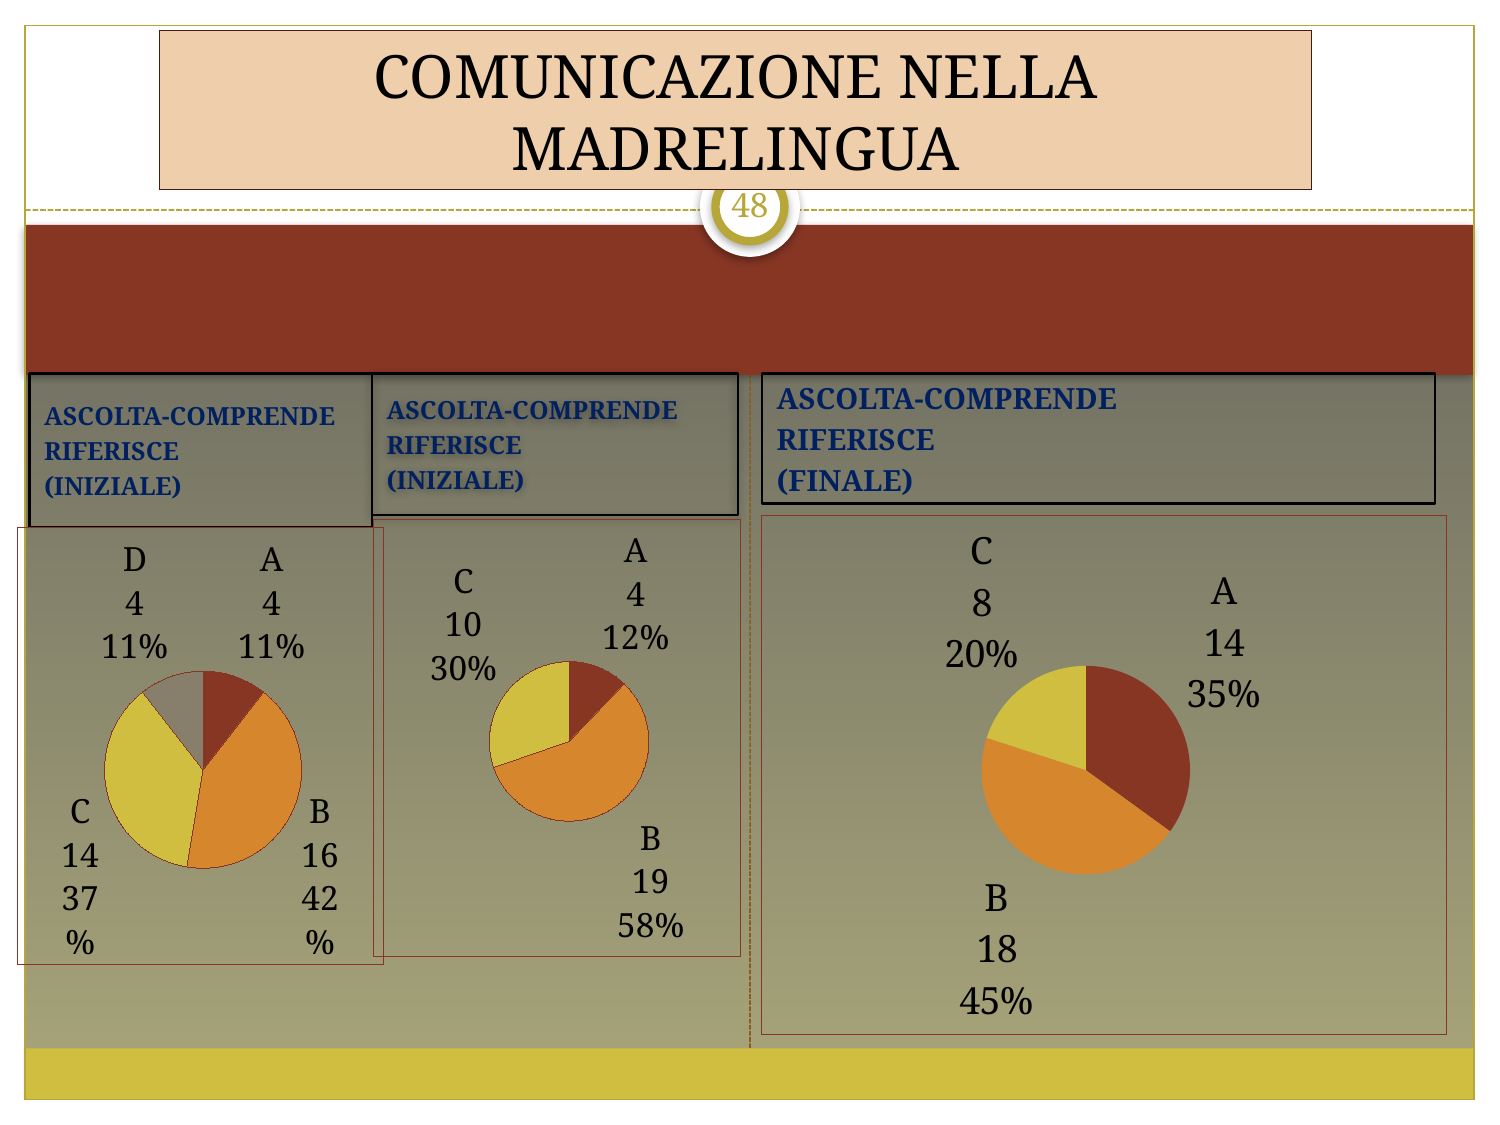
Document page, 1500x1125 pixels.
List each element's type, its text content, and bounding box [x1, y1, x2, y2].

list ASCOLTA-COMPRENDE RIFERISCE (INIZIALE) [28, 372, 371, 524]
chart [17, 518, 741, 965]
text_box ASCOLTA-COMPRENDE RIFERISCE (INIZIALE) [371, 373, 739, 516]
slide_number 48 [712, 190, 788, 244]
chart [761, 514, 1448, 1036]
title COMUNICAZIONE NELLA MADRELINGUA [159, 30, 1312, 190]
list ASCOLTA-COMPRENDE RIFERISCE (FINALE) [761, 372, 1436, 505]
